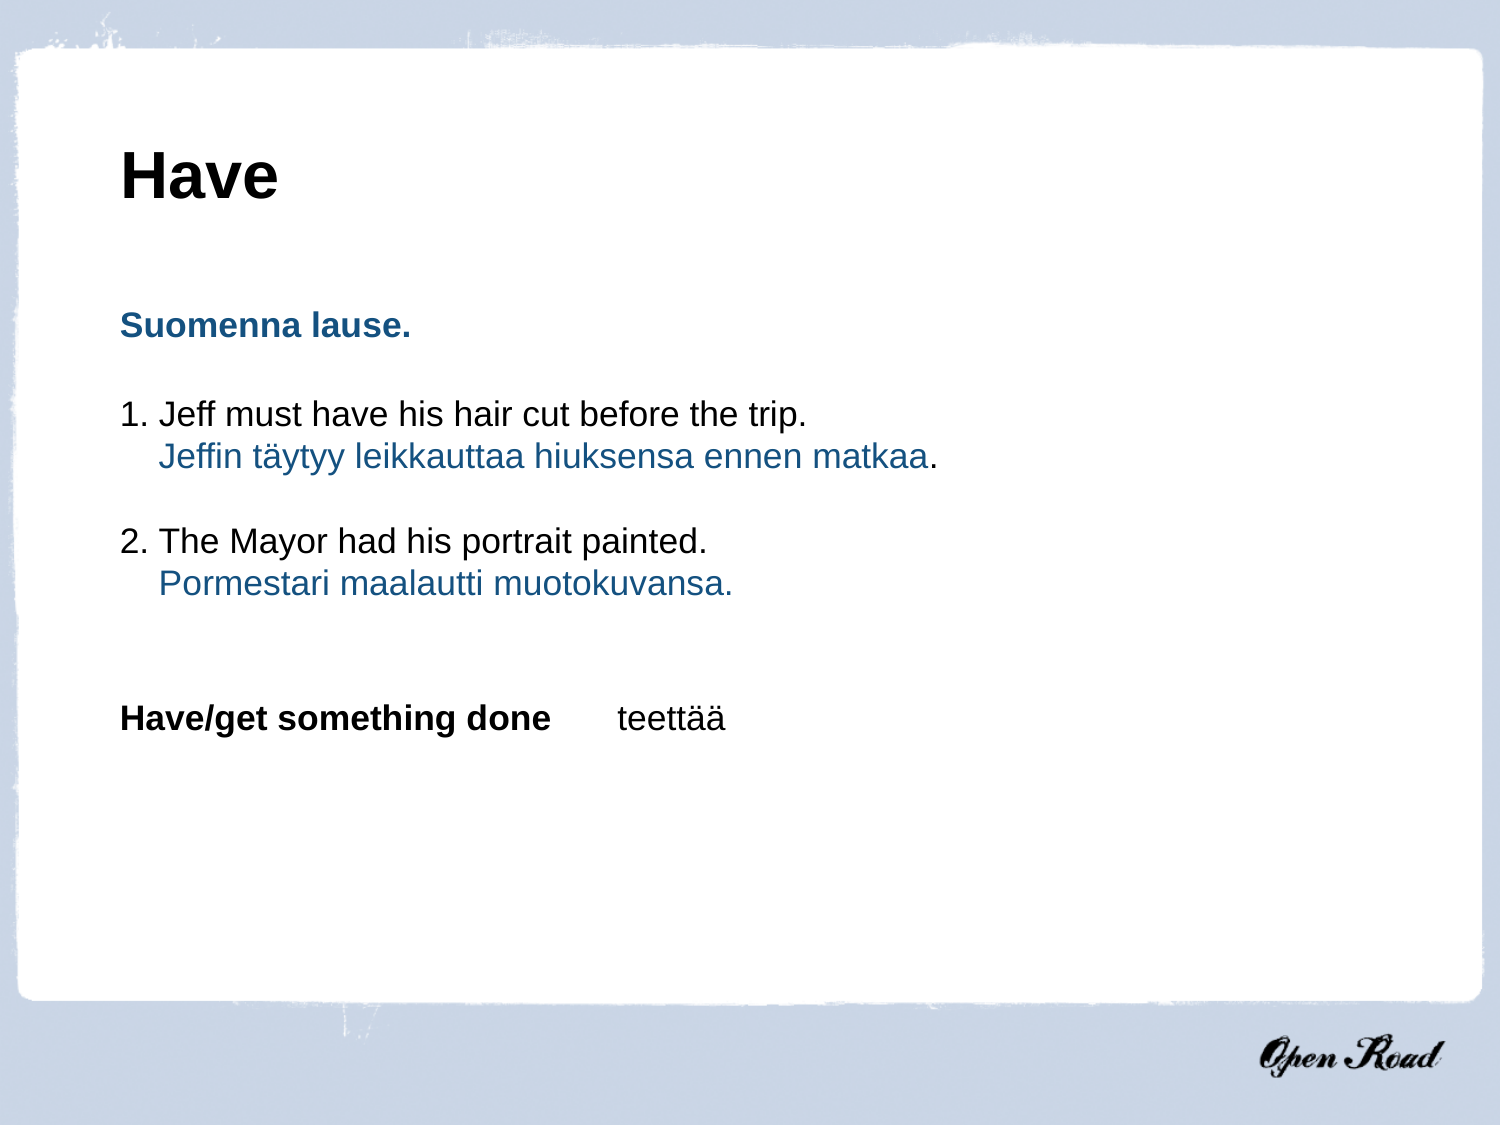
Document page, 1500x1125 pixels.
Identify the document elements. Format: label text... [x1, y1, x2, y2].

title Have [111, 86, 1388, 256]
picture [0, 0, 1500, 1125]
slide_number [1337, 1024, 1388, 1073]
list Suomenna lause. 1. Jeff must have his hair cut before the trip. Jeffin täytyy leikkauttaa hiuksensa ennen matkaa. 2. The Mayor had his portrait painted. Pormestari maalautti muotokuvansa. Have/get something done teettää [111, 302, 1365, 930]
